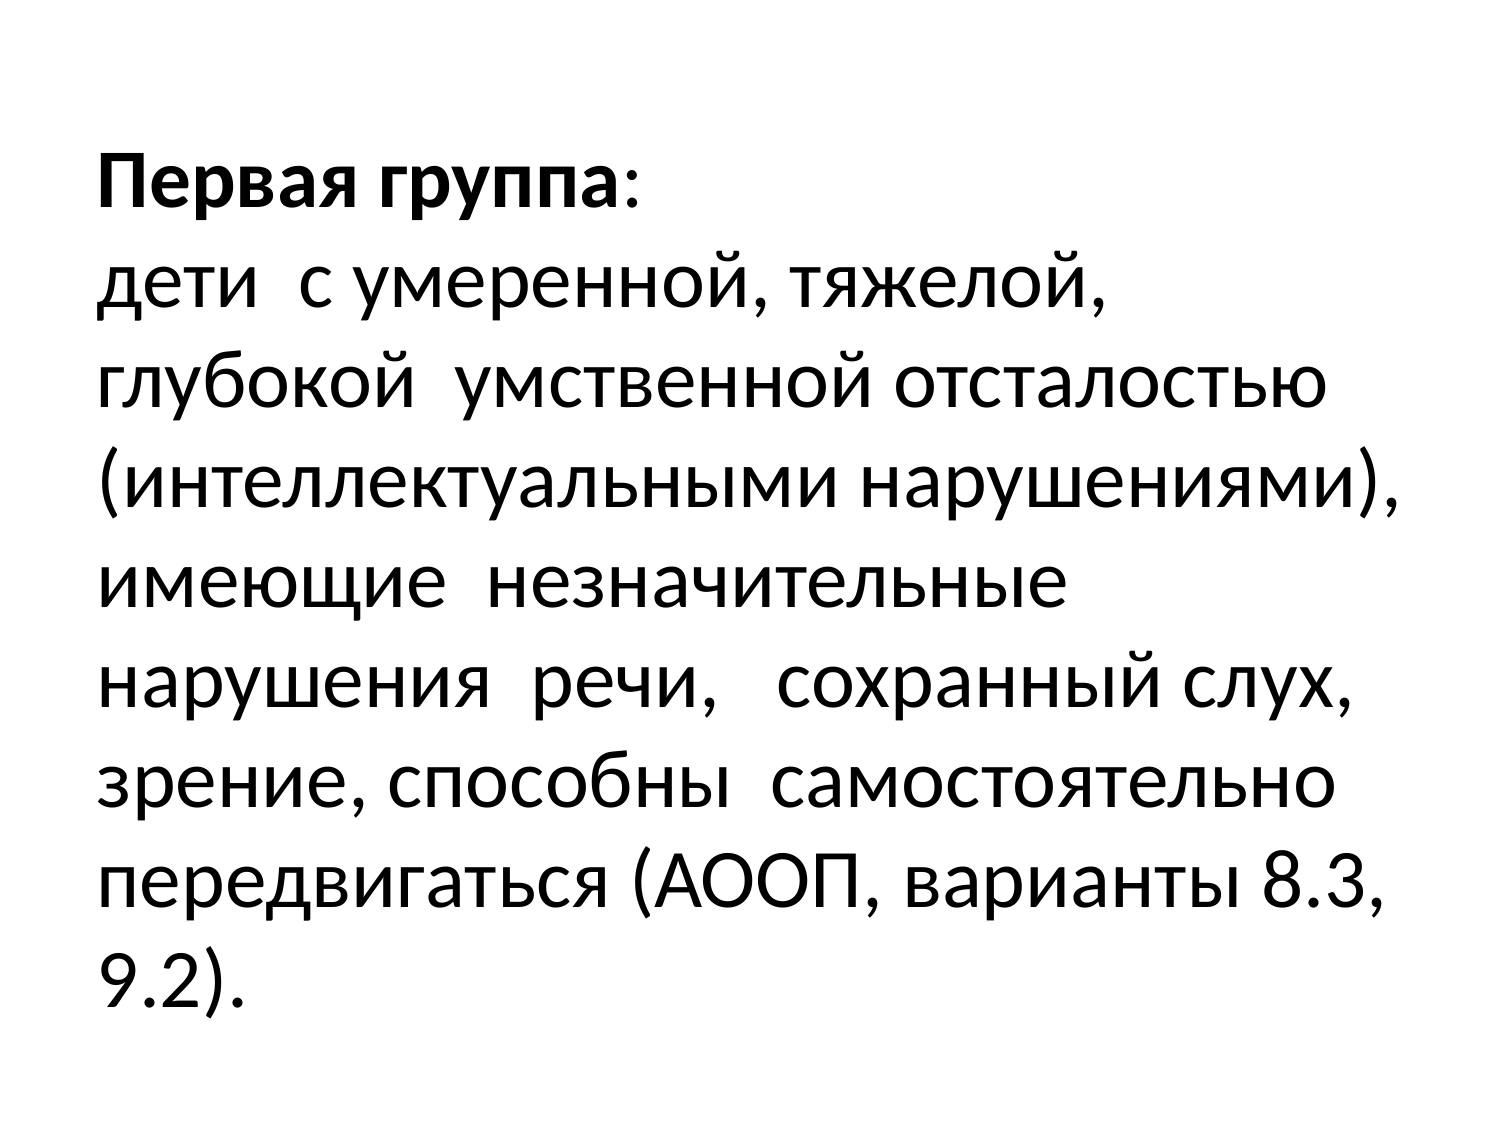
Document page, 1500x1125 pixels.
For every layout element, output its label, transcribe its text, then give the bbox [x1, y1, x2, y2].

text_box Первая группа: дети с умеренной, тяжелой, глубокой умственной отсталостью (интеллектуальными нарушениями), имеющие незначительные нарушения речи, сохранный слух, зрение, способны самостоятельно передвигаться (АООП, варианты 8.3, 9.2). [82, 117, 1454, 1032]
